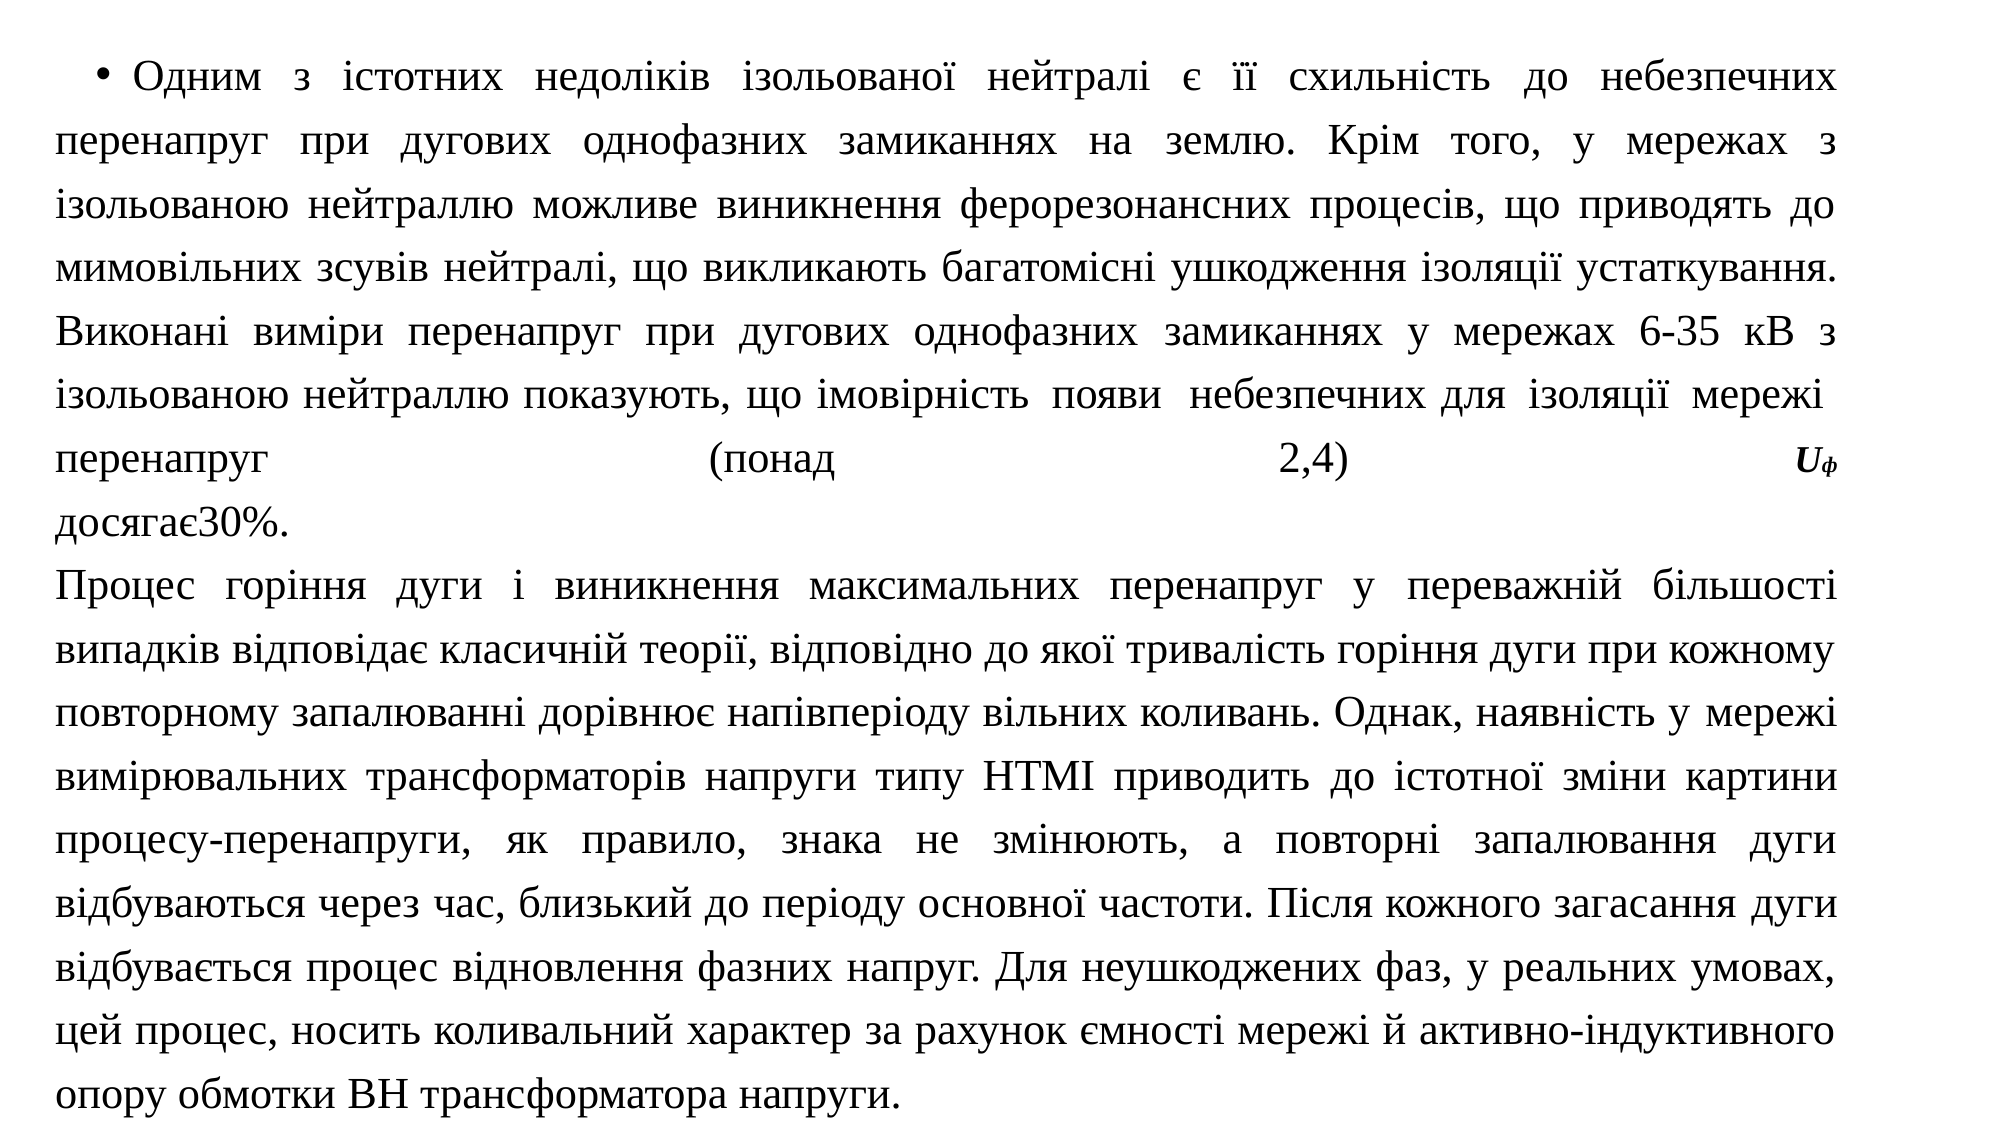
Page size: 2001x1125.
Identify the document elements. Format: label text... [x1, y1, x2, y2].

list Одним з істотних недоліків ізольованої нейтралі є її схильність до небезпечних перенапруг при дугових однофазних замиканнях на землю. Крім того, у мережах з ізольованою нейтраллю можливе виникнення ферорезонансних процесів, що приводять до мимовільних зсувів нейтралі, що викликають багатомісні ушкодження ізоляції устаткування. Виконані виміри перенапруг при дугових однофазних замиканнях у мережах 6-35 кВ з ізольованою нейтраллю показують, що імовірність появи небезпечних для ізоляції мережі перенапруг (понад 2,4) Uф досягає30%. Процес горіння дуги і виникнення максимальних перенапруг у переважній більшості випадків відповідає класичній теорії, відповідно до якої тривалість горіння дуги при кожному повторному запалюванні дорівнює напівперіоду вільних коливань. Однак, наявність у мережі вимірювальних трансформаторів напруги типу НТМІ приводить до істотної зміни картини процесу-перенапруги, як правило, знака не змінюють, а повторні запалювання дуги відбуваються через час, близький до періоду основної частоти. Після кожного загасання дуги відбувається процес відновлення фазних напруг. Для неушкоджених фаз, у реальних умовах, цей процес, носить коливальний характер за рахунок ємності мережі й активно-індуктивного опору обмотки ВН трансформатора напруги. [11, 28, 1863, 1125]
